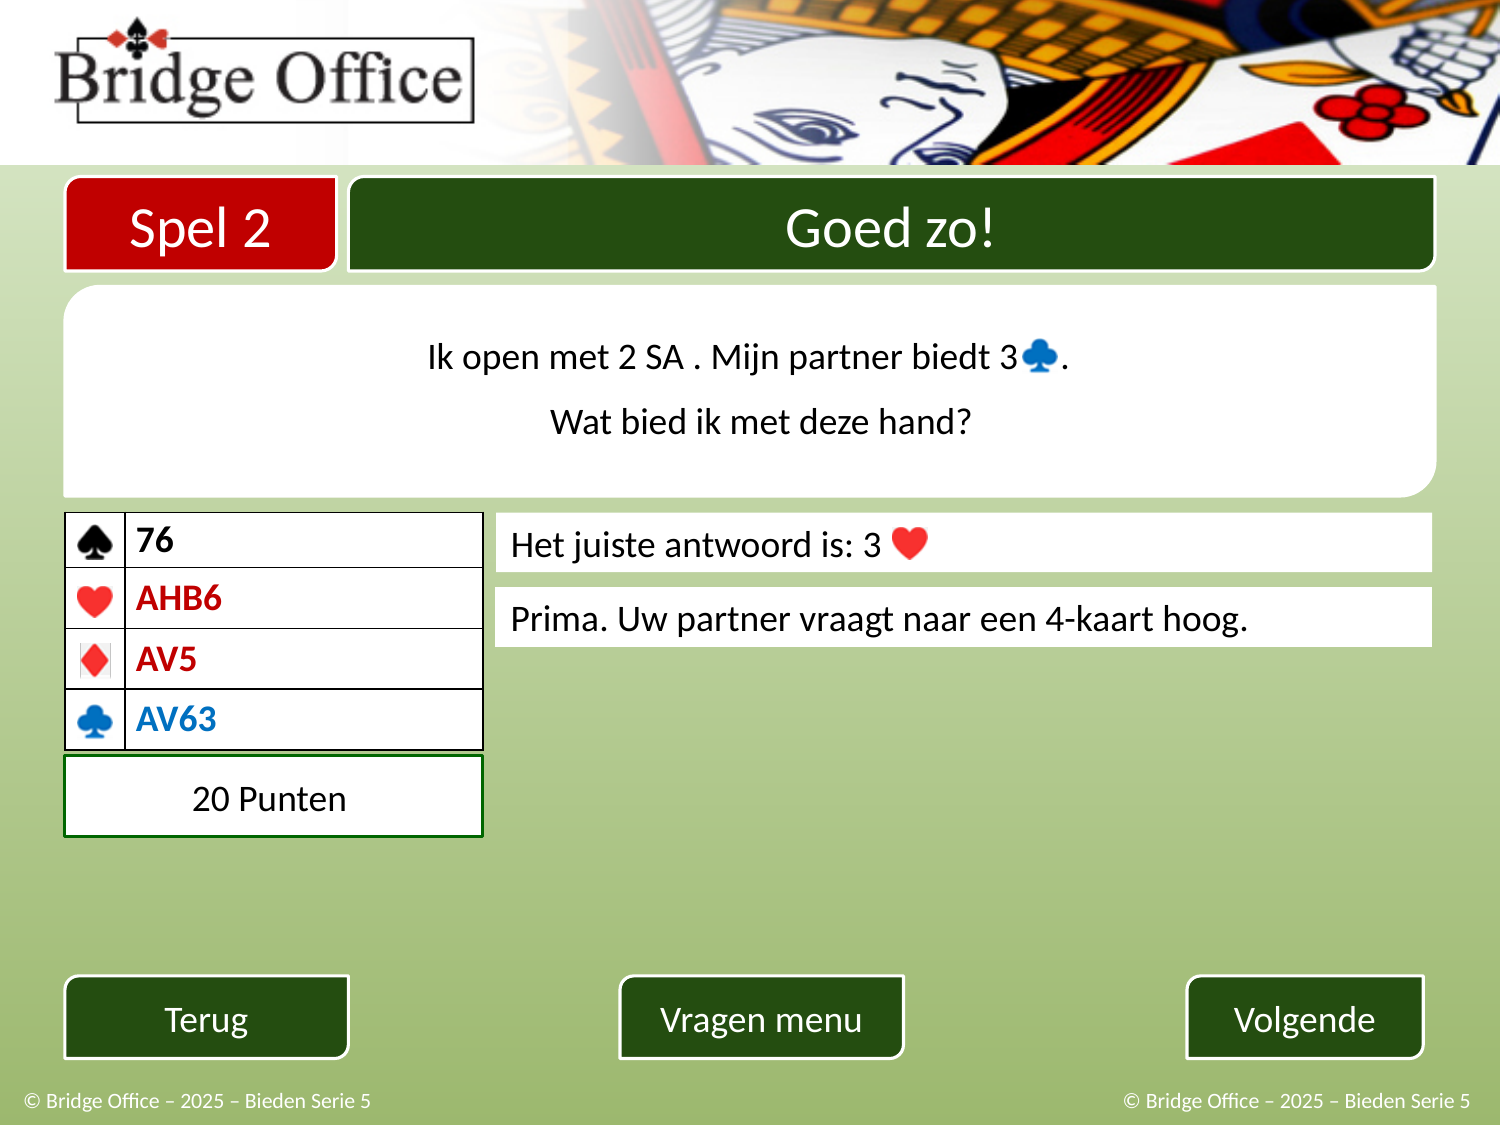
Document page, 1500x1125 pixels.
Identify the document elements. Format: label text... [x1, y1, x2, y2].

picture [0, 0, 1500, 166]
picture [1022, 338, 1059, 374]
table_cell AV63 [126, 690, 482, 749]
text_box [63, 284, 1437, 498]
text_box Het juiste antwoord is: 3 [496, 512, 1433, 573]
text_box Terug [63, 974, 350, 1061]
text_box Prima. Uw partner vraagt naar een 4-kaart hoog. [495, 587, 1432, 647]
text_box Ik open met 2 SA . Mijn partner biedt 3 . [394, 324, 1104, 385]
picture [77, 585, 114, 618]
table_header 76 [126, 513, 482, 567]
table_header [66, 513, 124, 567]
table_cell [66, 629, 124, 688]
text_box Goed zo! [346, 179, 1437, 273]
text_box 20 Punten [63, 754, 484, 838]
text_box Wat bied ik met deze hand? [528, 389, 995, 450]
table_cell AV5 [126, 629, 482, 688]
table_cell [66, 568, 124, 628]
text_box Vragen menu [618, 974, 906, 1061]
table_cell [66, 690, 124, 749]
text_box Spel 2 [63, 179, 339, 273]
text_box © Bridge Office – 2025 – Bieden Serie 5 [1107, 1079, 1500, 1121]
text_box Volgende [1185, 974, 1425, 1061]
picture [77, 703, 114, 740]
picture [77, 643, 114, 679]
table_cell AHB6 [126, 568, 482, 628]
picture [892, 527, 928, 560]
picture [77, 524, 114, 561]
text_box © Bridge Office – 2025 – Bieden Serie 5 [8, 1079, 393, 1121]
